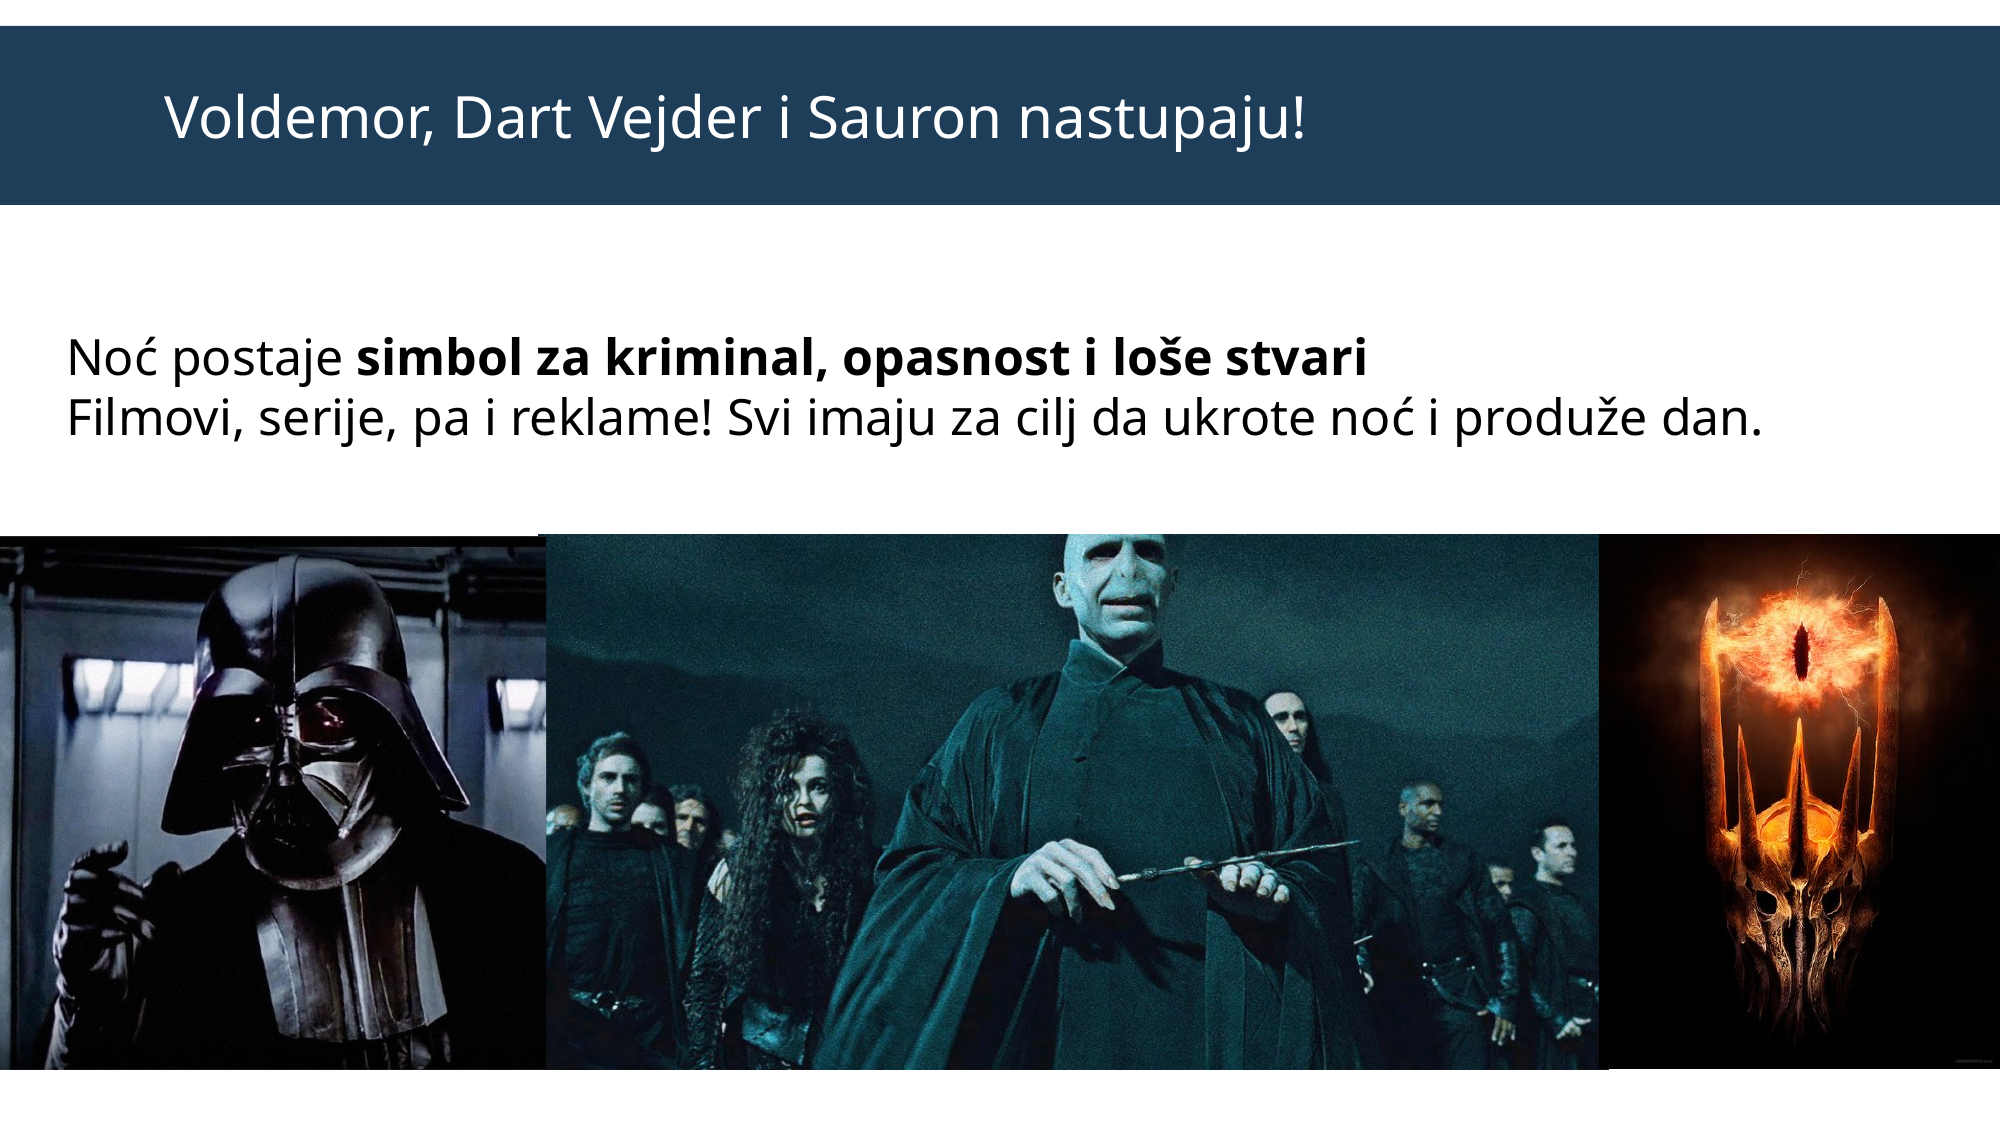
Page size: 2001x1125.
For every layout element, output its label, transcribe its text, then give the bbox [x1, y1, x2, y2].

text_box Noć postaje simbol za kriminal, opasnost i loše stvari Filmovi, serije, pa i reklame! Svi imaju za cilj da ukrote noć i produže dan. [51, 317, 1781, 453]
picture [0, 534, 2000, 1070]
text_box Voldemor, Dart Vejder i Sauron nastupaju! [0, 25, 2000, 206]
